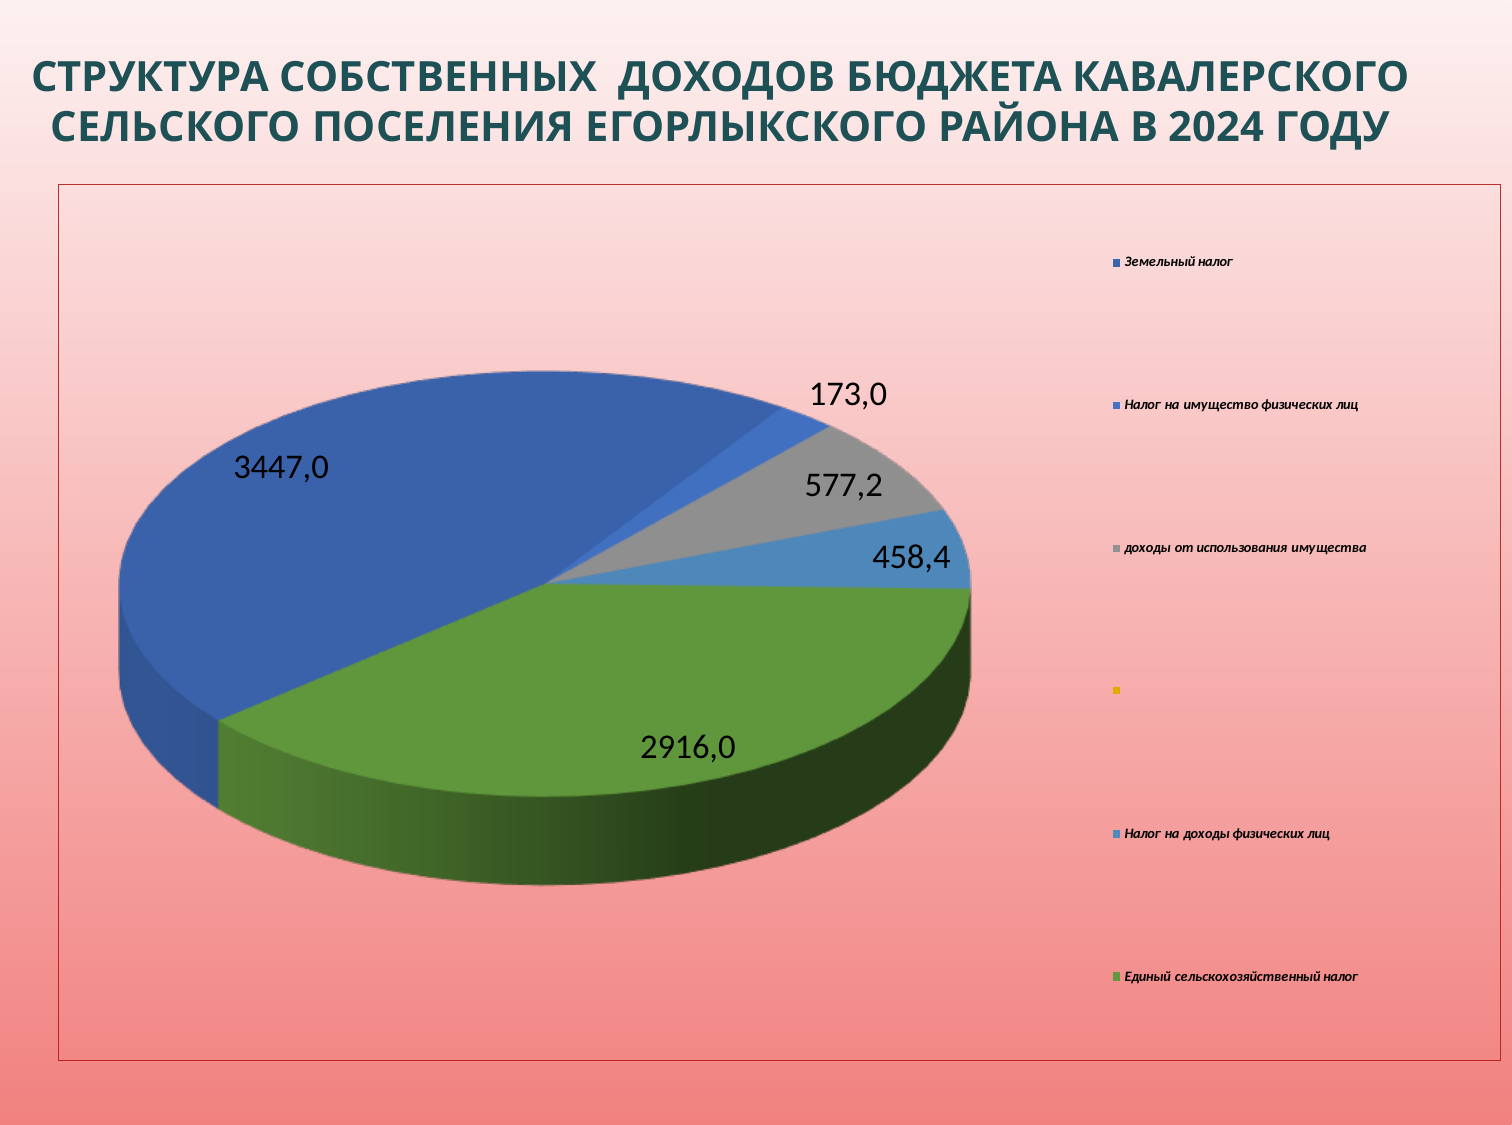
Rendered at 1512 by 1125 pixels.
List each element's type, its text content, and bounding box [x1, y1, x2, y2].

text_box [58, 184, 1501, 1061]
title СТРУКТУРА СОБСТВЕННЫХ ДОХОДОВ БЮДЖЕТА КАВАЛЕРСКОГО СЕЛЬСКОГО ПОСЕЛЕНИЯ ЕГОРЛЫКСКОГО РАЙОНА В 2024 ГОДУ [0, 42, 1442, 185]
